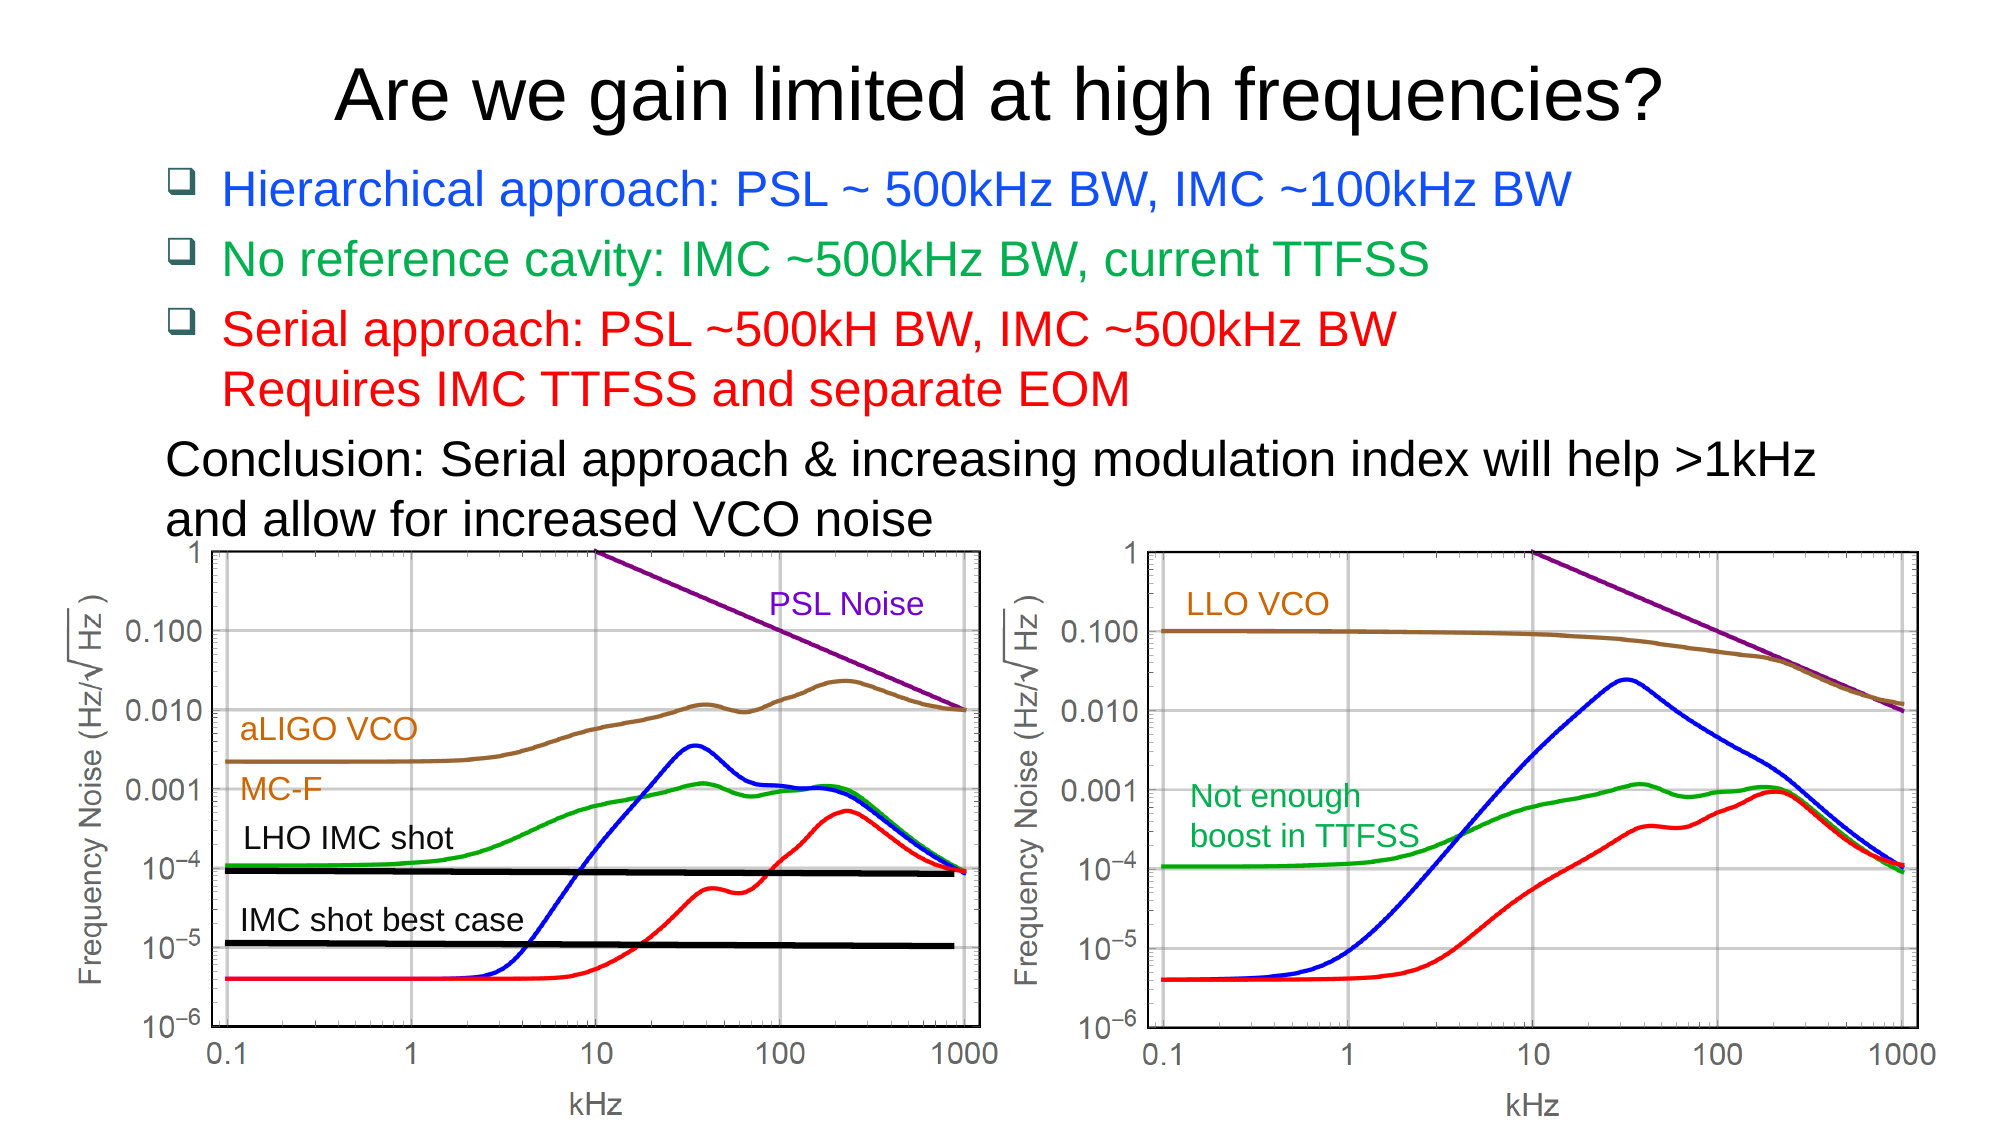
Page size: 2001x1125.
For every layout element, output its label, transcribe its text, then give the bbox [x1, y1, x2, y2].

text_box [224, 870, 955, 874]
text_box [224, 942, 955, 947]
list Hierarchical approach: PSL ~ 500kHz BW, IMC ~100kHz BW No reference cavity: IMC ~500kHz BW, current TTFSS Serial approach: PSL ~500kH BW, IMC ~500kHz BW Requires IMC TTFSS and separate EOM Conclusion: Serial approach & increasing modulation index will help >1kHz and allow for increased VCO noise [149, 148, 1913, 532]
title Are we gain limited at high frequencies? [149, 37, 1851, 144]
picture [64, 534, 1938, 1121]
